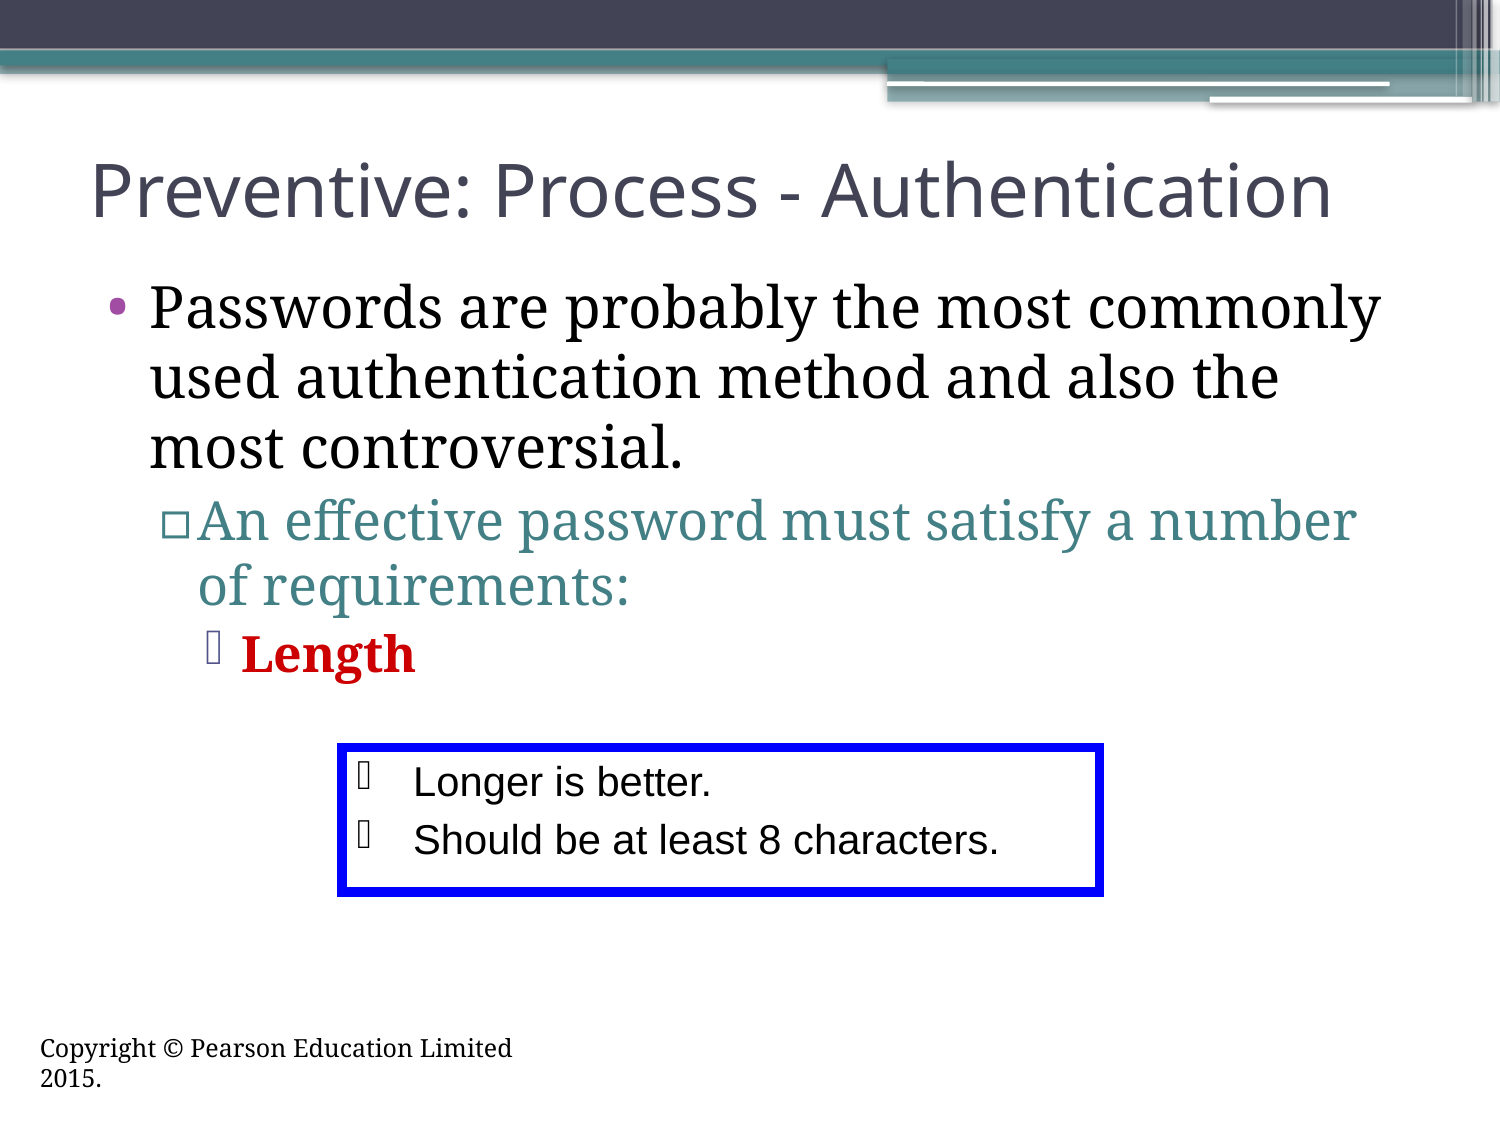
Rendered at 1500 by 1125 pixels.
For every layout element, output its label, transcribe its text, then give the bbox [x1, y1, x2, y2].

text_box Longer is better. Should be at least 8 characters. [342, 747, 1100, 893]
list Passwords are probably the most commonly used authentication method and also the most controversial. An effective password must satisfy a number of requirements: Length [75, 275, 1425, 1038]
title Preventive: Process - Authentication [75, 99, 1425, 275]
